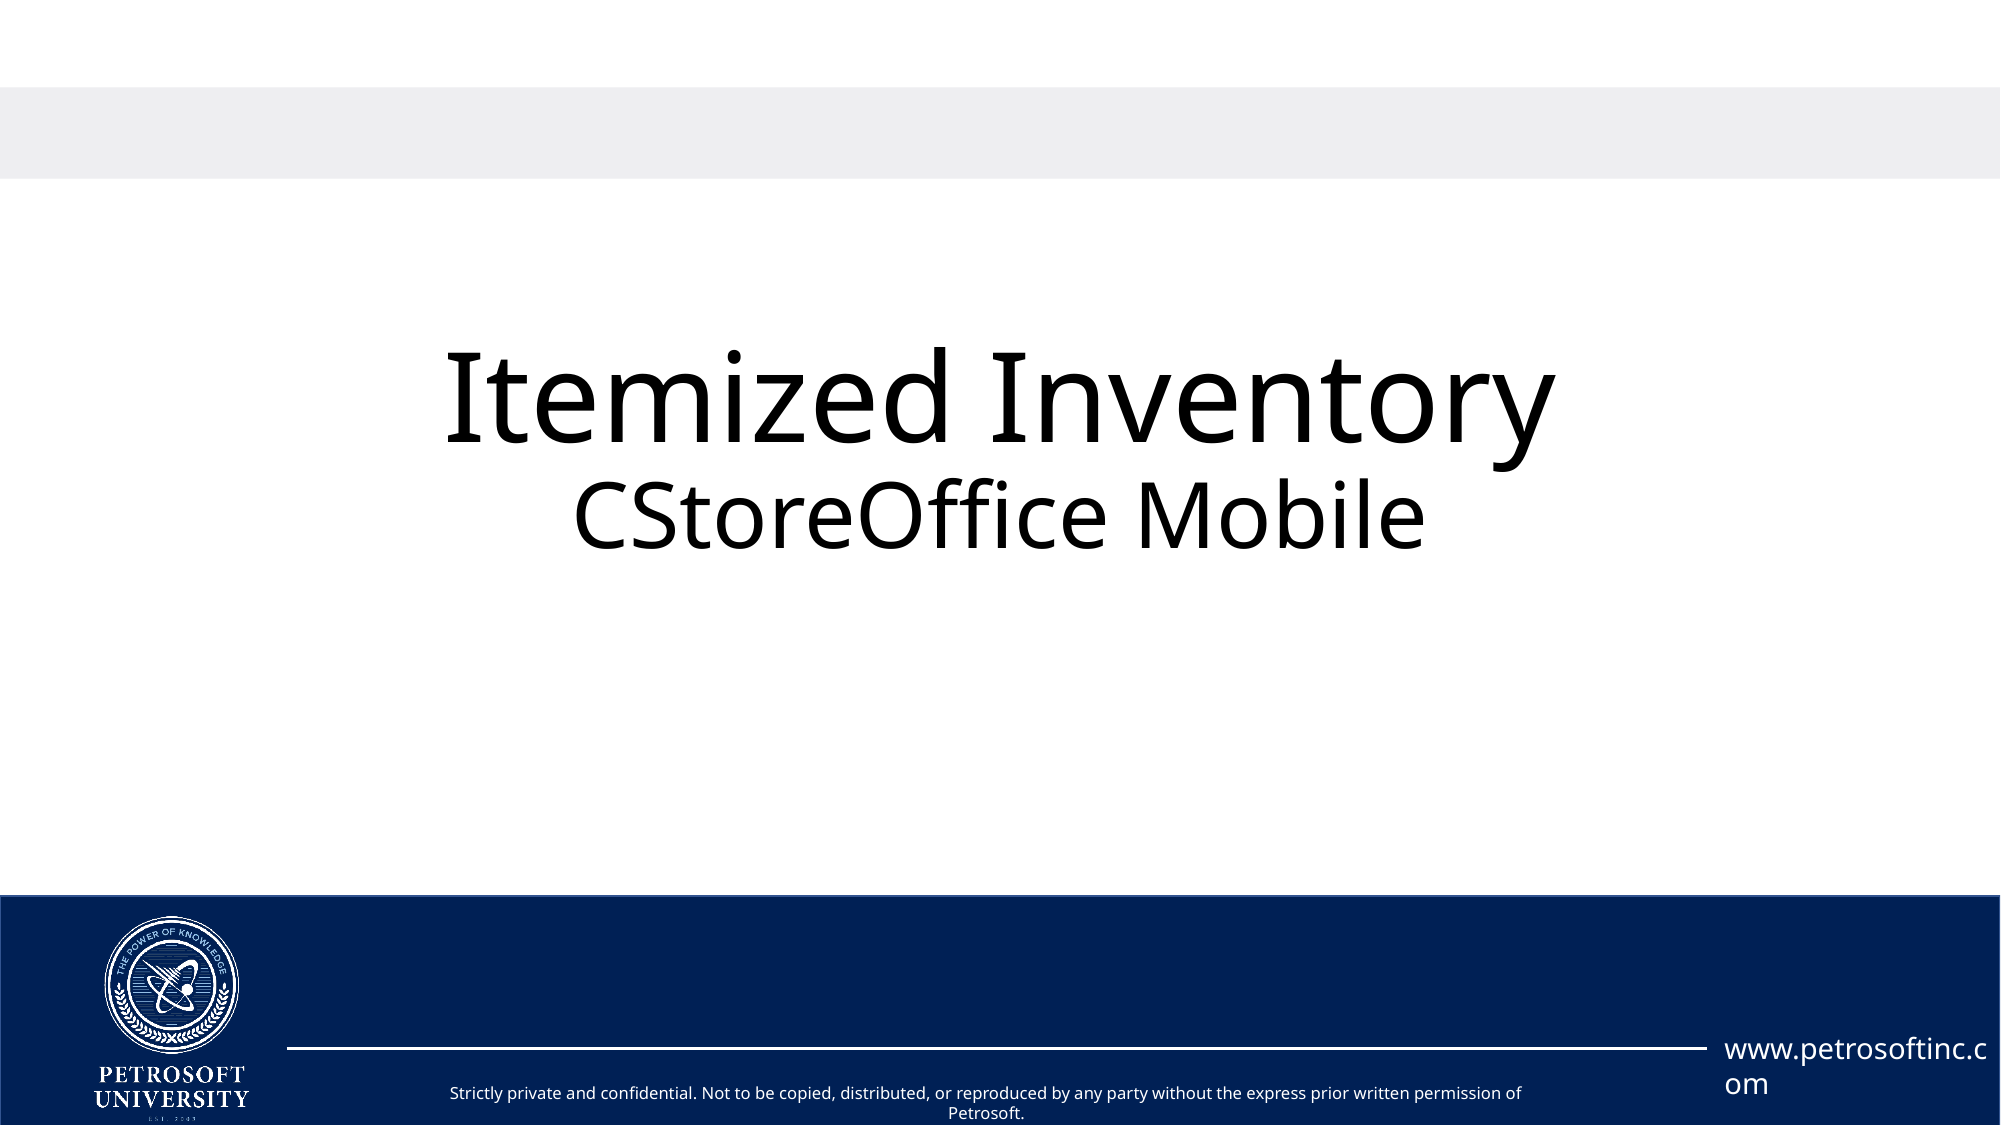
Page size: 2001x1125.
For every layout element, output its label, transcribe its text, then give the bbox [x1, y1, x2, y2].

title Itemized Inventory CStoreOffice Mobile [249, 184, 1750, 576]
picture [94, 916, 249, 1121]
